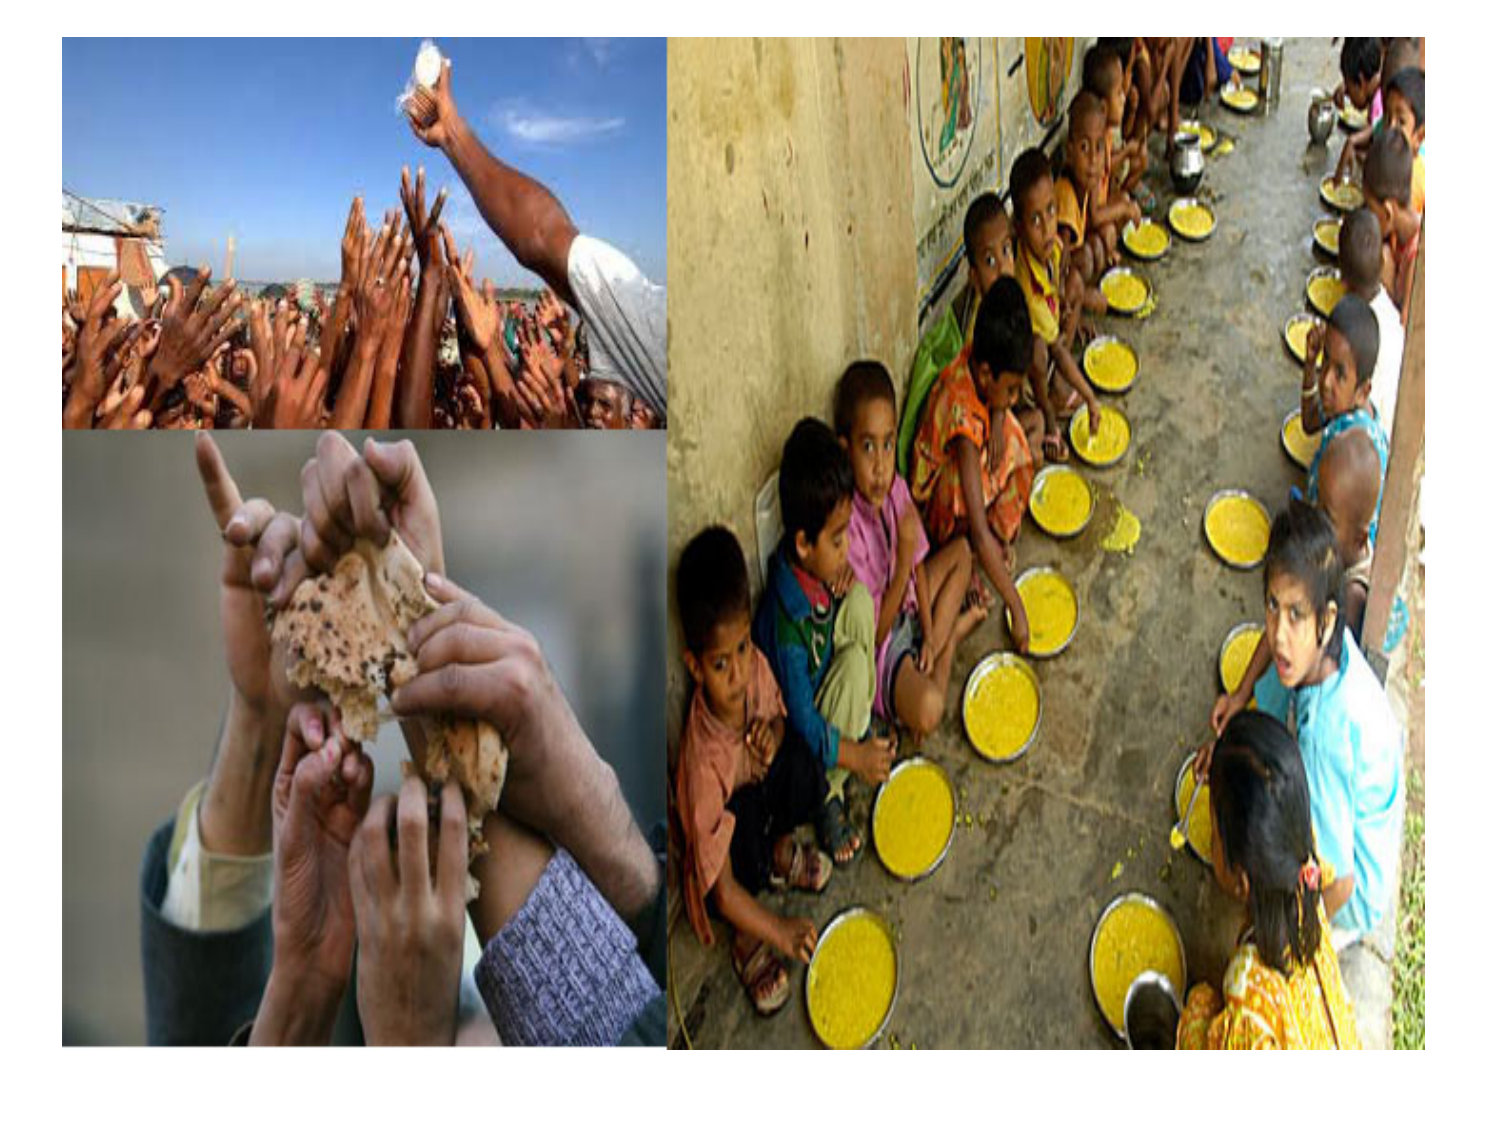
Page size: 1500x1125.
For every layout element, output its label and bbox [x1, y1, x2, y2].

picture [62, 37, 1426, 1051]
